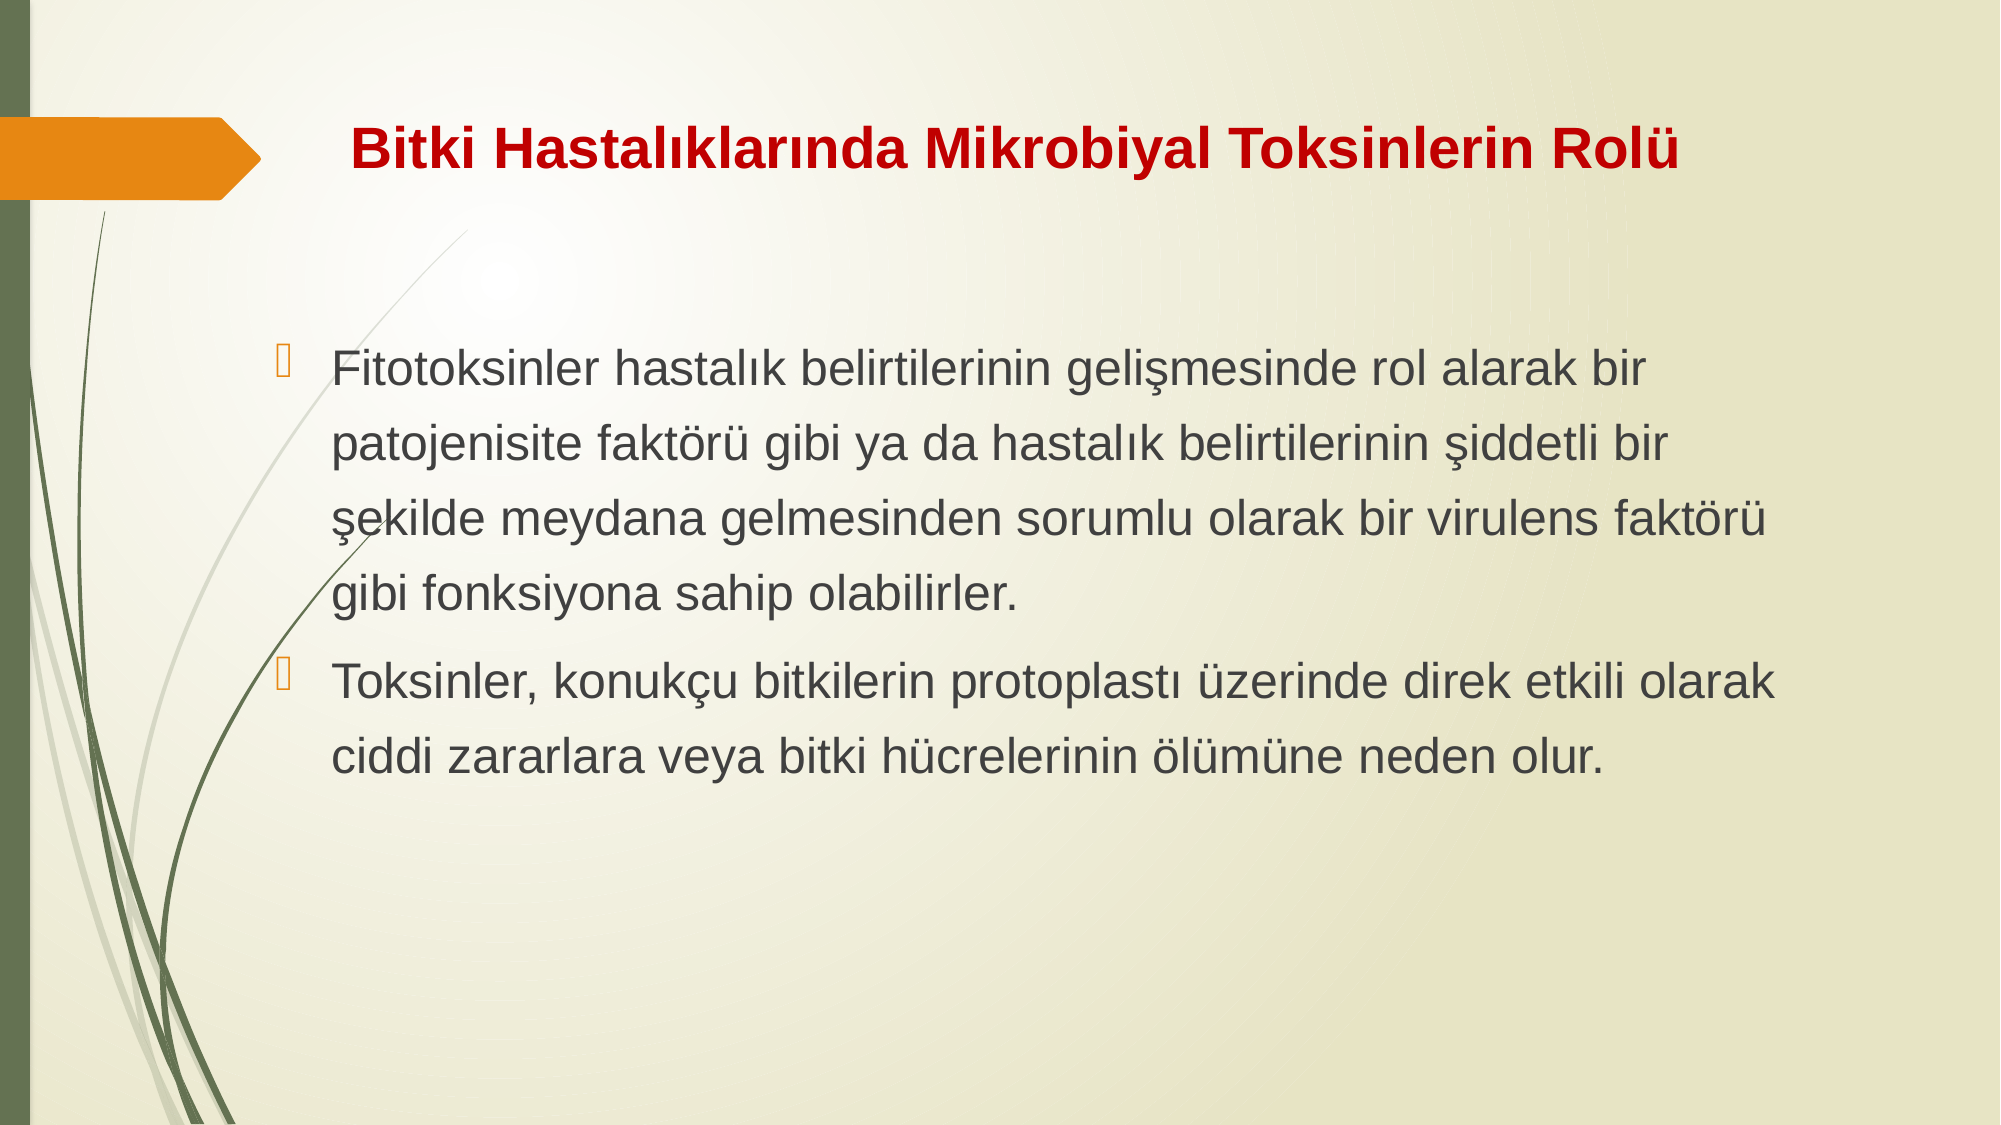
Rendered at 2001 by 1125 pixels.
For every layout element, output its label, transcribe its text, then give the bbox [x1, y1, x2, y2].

list Fitotoksinler hastalık belirtilerinin gelişmesinde rol alarak bir patojenisite faktörü gibi ya da hastalık belirtilerinin şiddetli bir şekilde meydana gelmesinden sorumlu olarak bir virulens faktörü gibi fonksiyona sahip olabilirler. Toksinler, konukçu bitkilerin protoplastı üzerinde direk etkili olarak ciddi zararlara veya bitki hücrelerinin ölümüne neden olur. [259, 313, 1834, 823]
title Bitki Hastalıklarında Mikrobiyal Toksinlerin Rolü [335, 102, 1888, 178]
